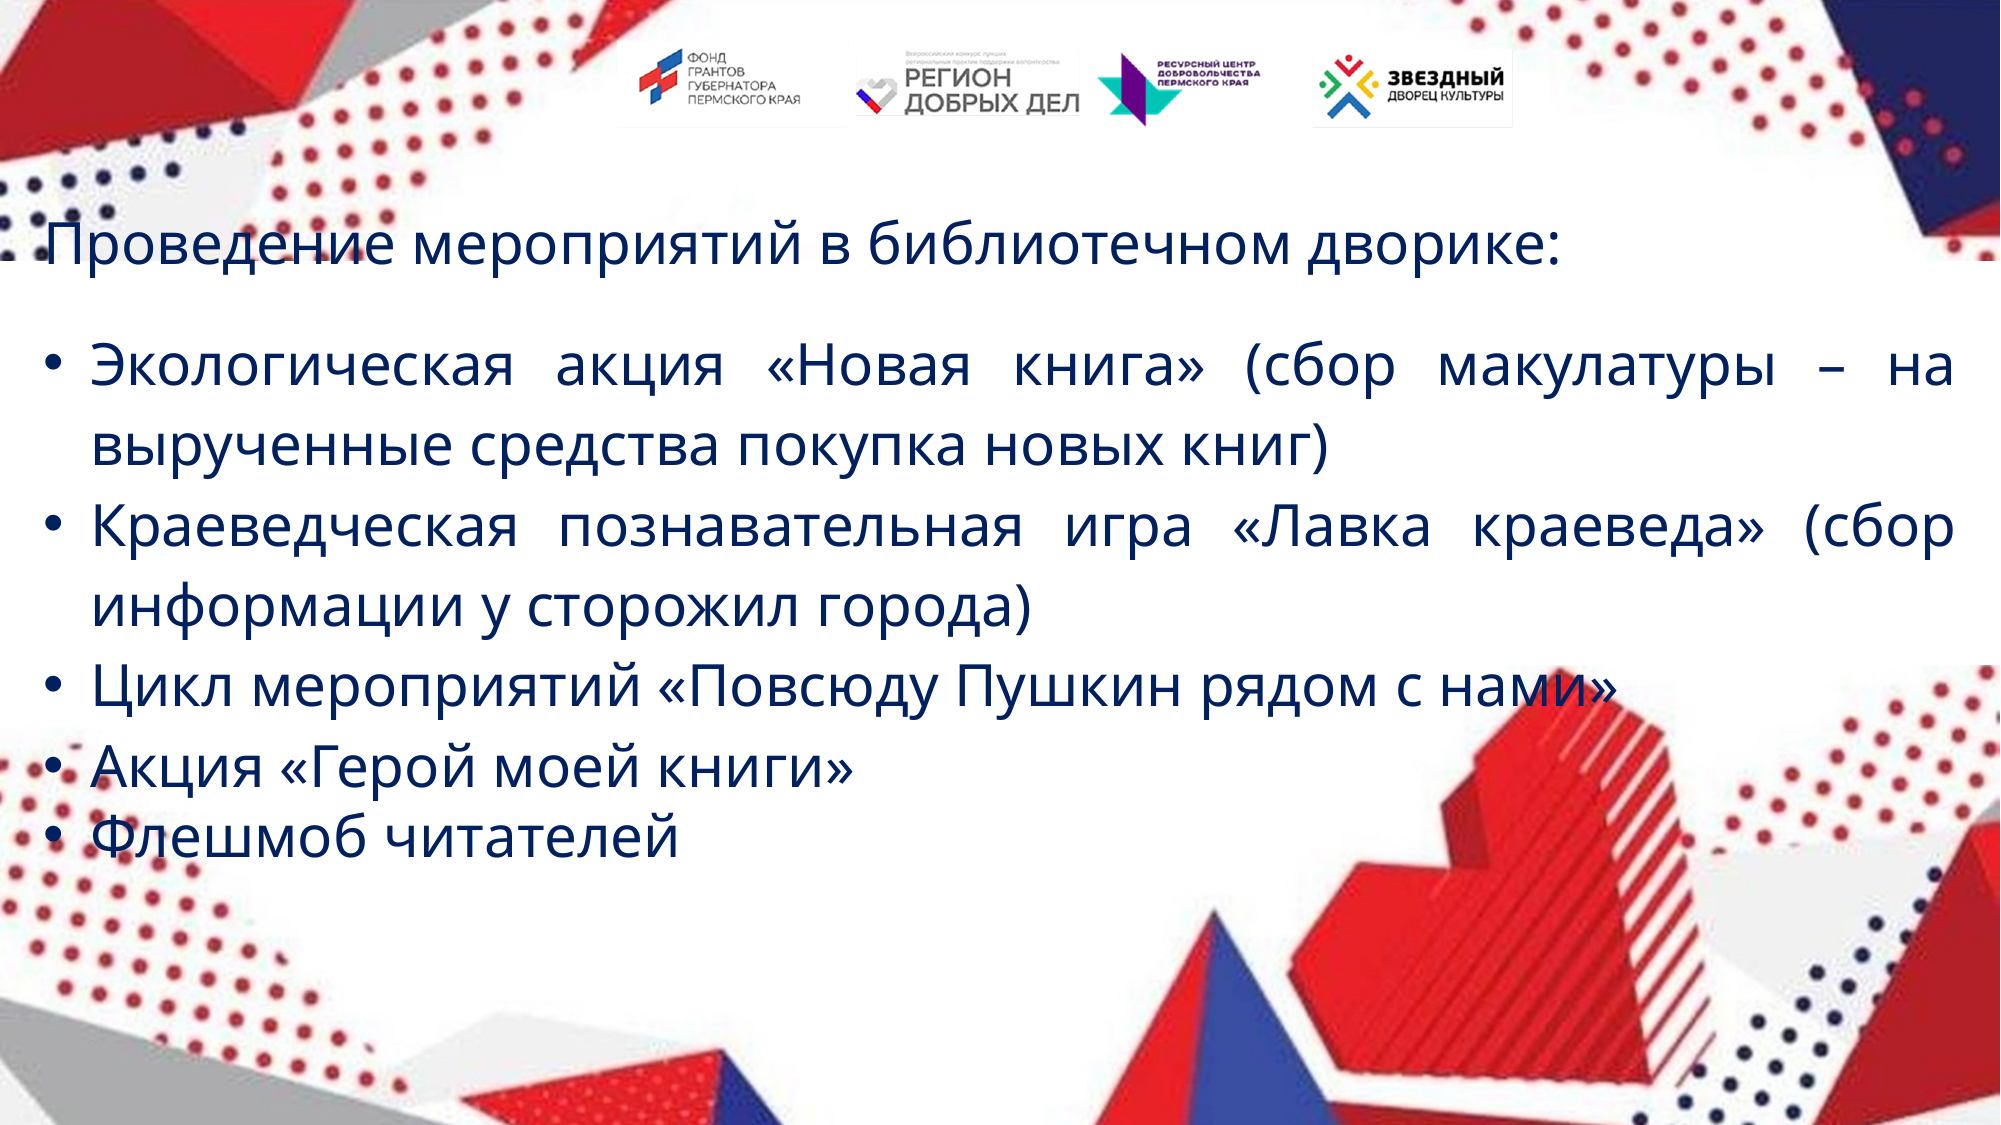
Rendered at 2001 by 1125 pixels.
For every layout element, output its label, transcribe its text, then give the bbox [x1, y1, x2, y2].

picture [0, 665, 2000, 1125]
text_box Проведение мероприятий в библиотечном дворике: Экологическая акция «Новая книга» (сбор макулатуры – на вырученные средства покупка новых книг) Краеведческая познавательная игра «Лавка краеведа» (сбор информации у сторожил города) Цикл мероприятий «Повсюду Пушкин рядом с нами» Акция «Герой моей книги» Флешмоб читателей [28, 261, 1972, 665]
picture [0, 0, 2000, 261]
